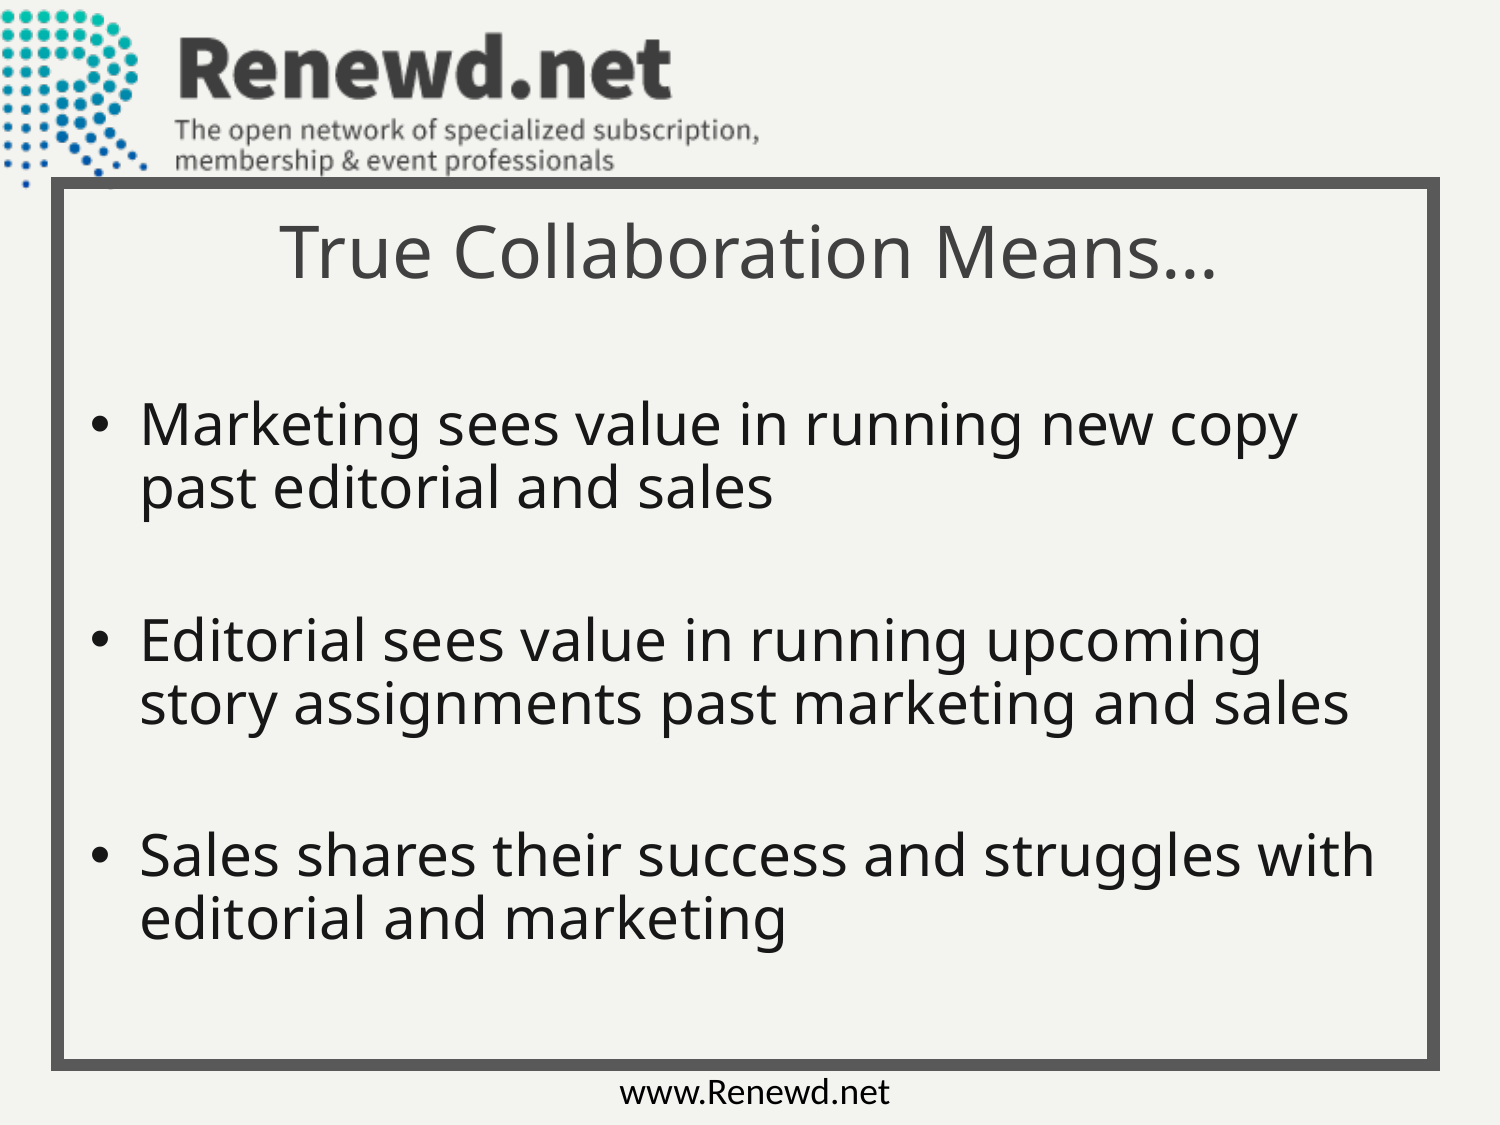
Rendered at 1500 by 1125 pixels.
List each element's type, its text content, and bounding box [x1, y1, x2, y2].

picture [0, 0, 783, 201]
text_box [57, 182, 1435, 1066]
text_box Marketing sees value in running new copy past editorial and sales Editorial sees value in running upcoming story assignments past marketing and sales Sales shares their success and struggles with editorial and marketing [74, 387, 1425, 1005]
